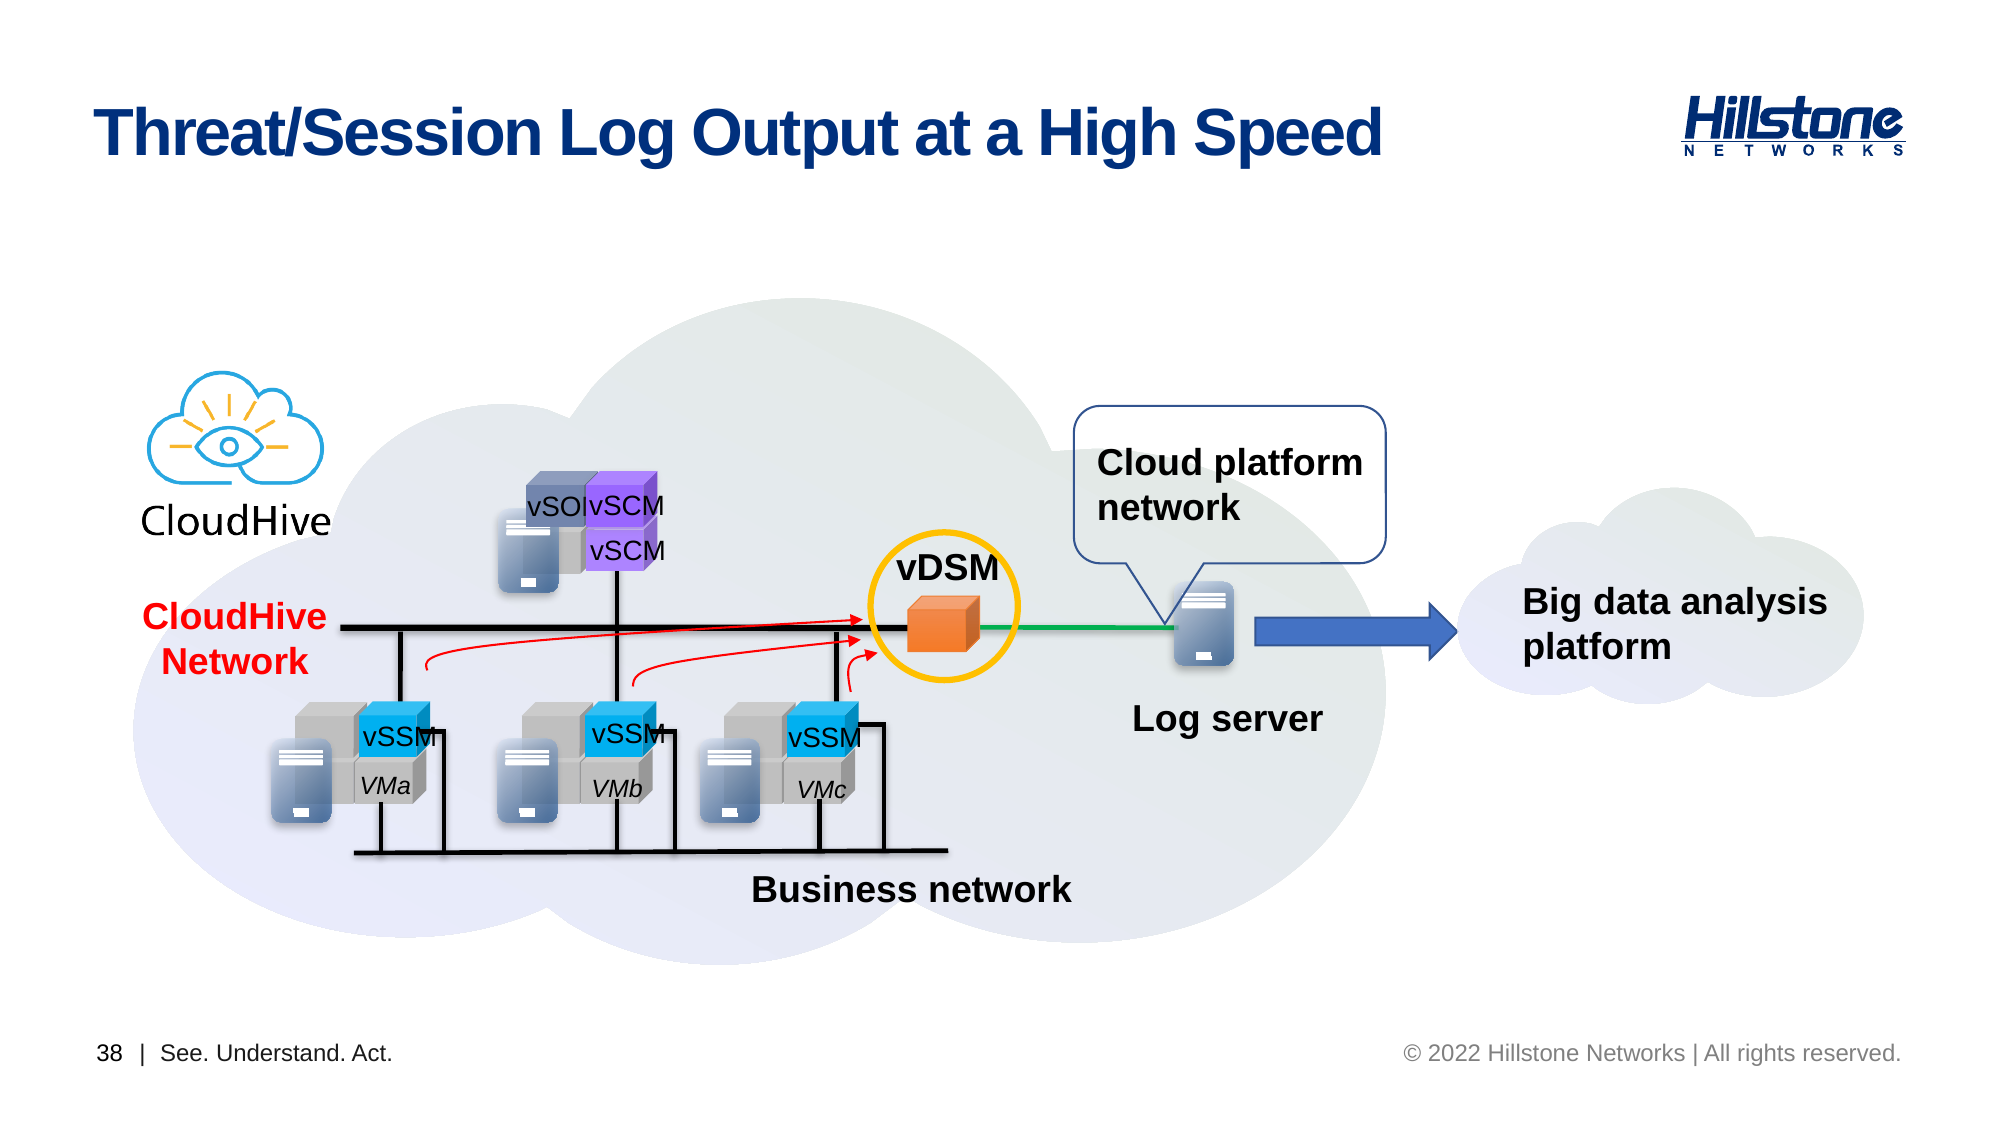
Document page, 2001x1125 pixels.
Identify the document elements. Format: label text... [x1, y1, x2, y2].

text_box [1457, 487, 1846, 705]
text_box Big data analysis platform [1507, 569, 1889, 675]
text_box [1386, 601, 1457, 662]
slide_number 38 [96, 1037, 128, 1067]
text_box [133, 298, 1386, 965]
picture [109, 326, 354, 585]
title Threat/Session Log Output at a High Speed [78, 90, 1637, 250]
